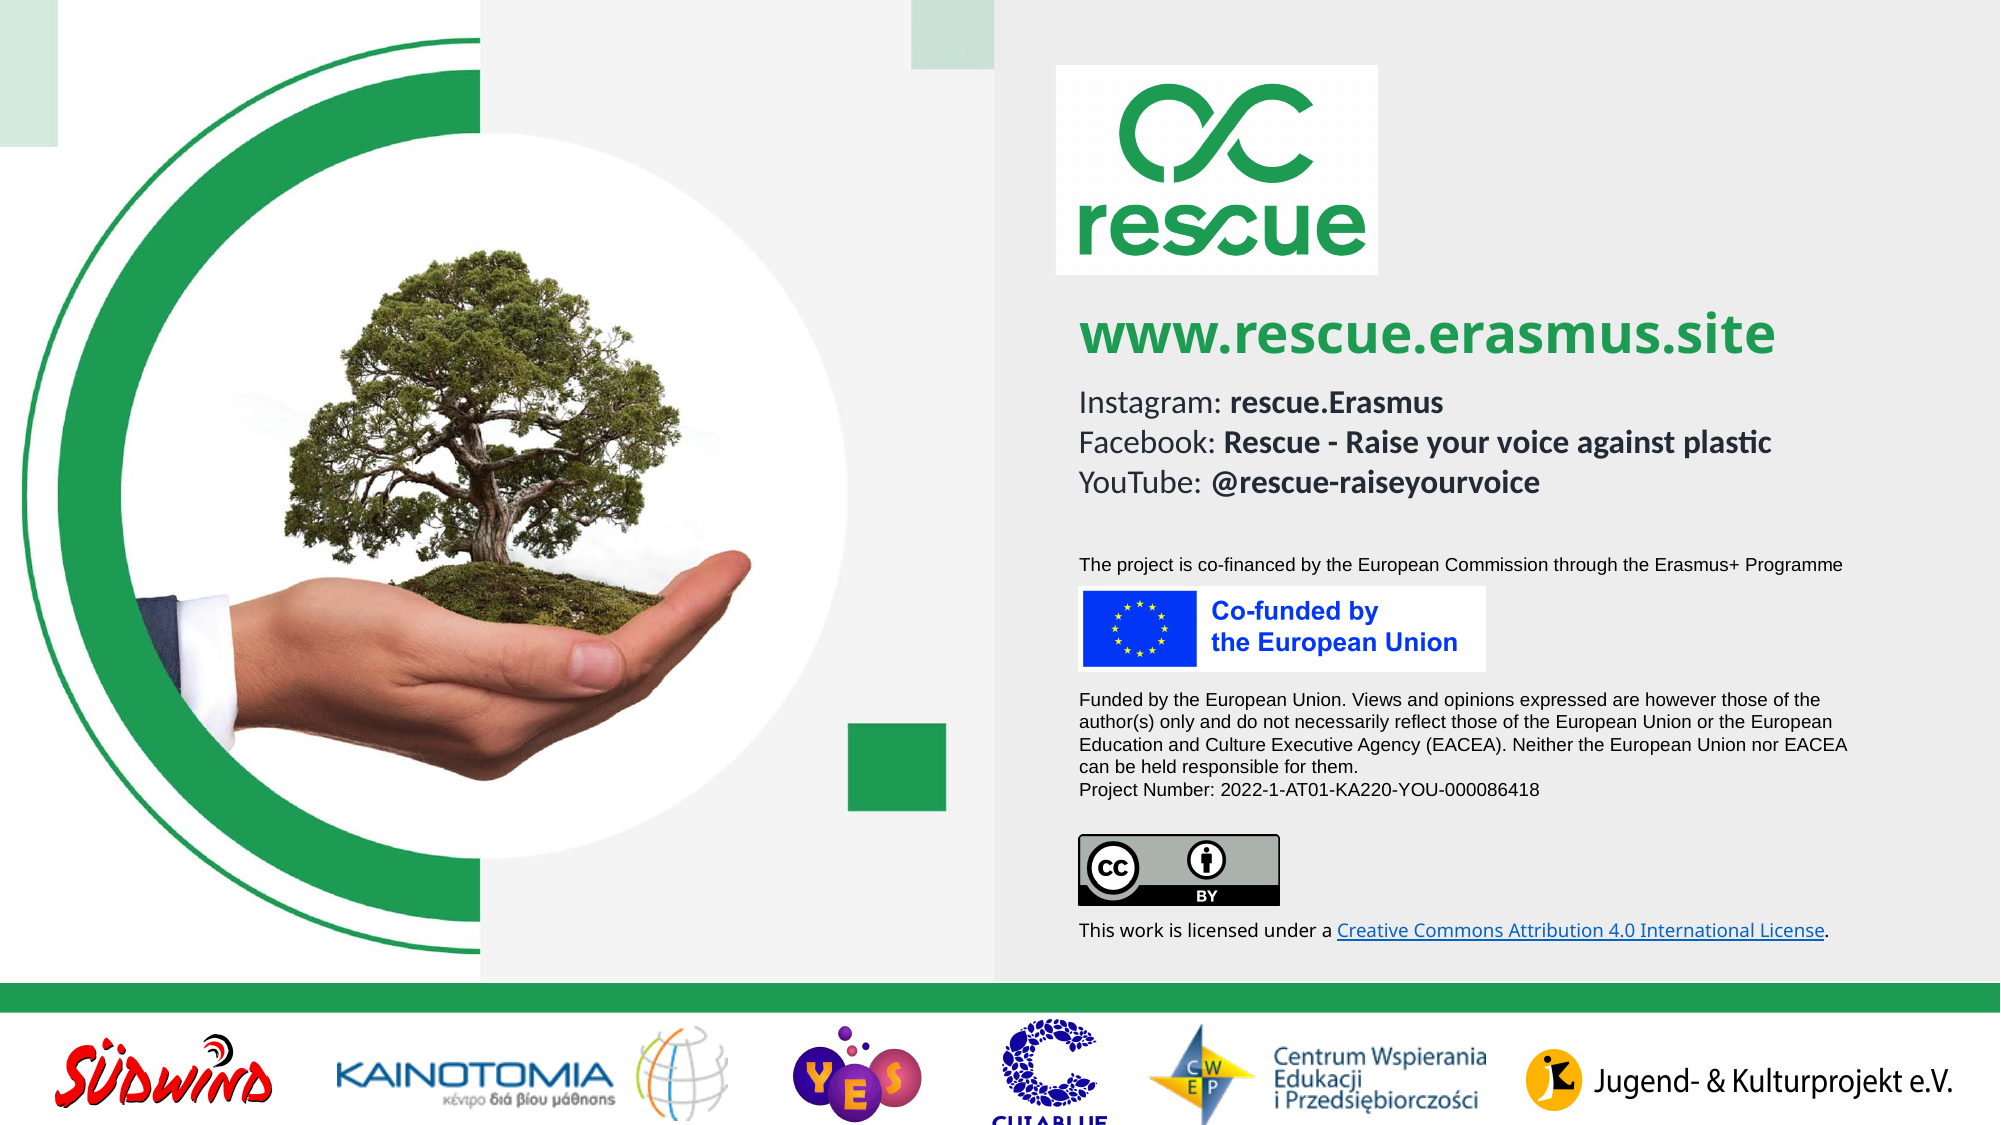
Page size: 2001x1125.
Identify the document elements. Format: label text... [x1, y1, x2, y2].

text_box [0, 981, 2000, 1012]
picture [1078, 834, 1280, 906]
picture [0, 0, 995, 982]
text_box The project is co-financed by the European Commission through the Erasmus+ Programme Funded by the European Union. Views and opinions expressed are however those of the author(s) only and do not necessarily reflect those of the European Union or the European Education and Culture Executive Agency (EACEA). Neither the European Union nor EACEA can be held responsible for them. Project Number: 2022-1-AT01-KA220-YOU-000086418 [1064, 643, 1887, 808]
text_box This work is licensed under a Creative Commons Attribution 4.0 International License. [1064, 911, 1887, 952]
text_box Instagram: rescue.Erasmus Facebook: Rescue - Raise your voice against plastic YouTube: @rescue-raiseyourvoice [1064, 373, 1965, 643]
picture [1055, 64, 1379, 275]
picture [1148, 1023, 1486, 1125]
picture [1509, 1029, 1974, 1125]
picture [337, 1026, 728, 1121]
picture [1078, 586, 1486, 673]
picture [55, 1034, 272, 1109]
picture [792, 1026, 922, 1123]
picture [970, 1018, 1120, 1125]
title www.rescue.erasmus.site [1064, 299, 1900, 373]
text_box [0, 1012, 2000, 1125]
